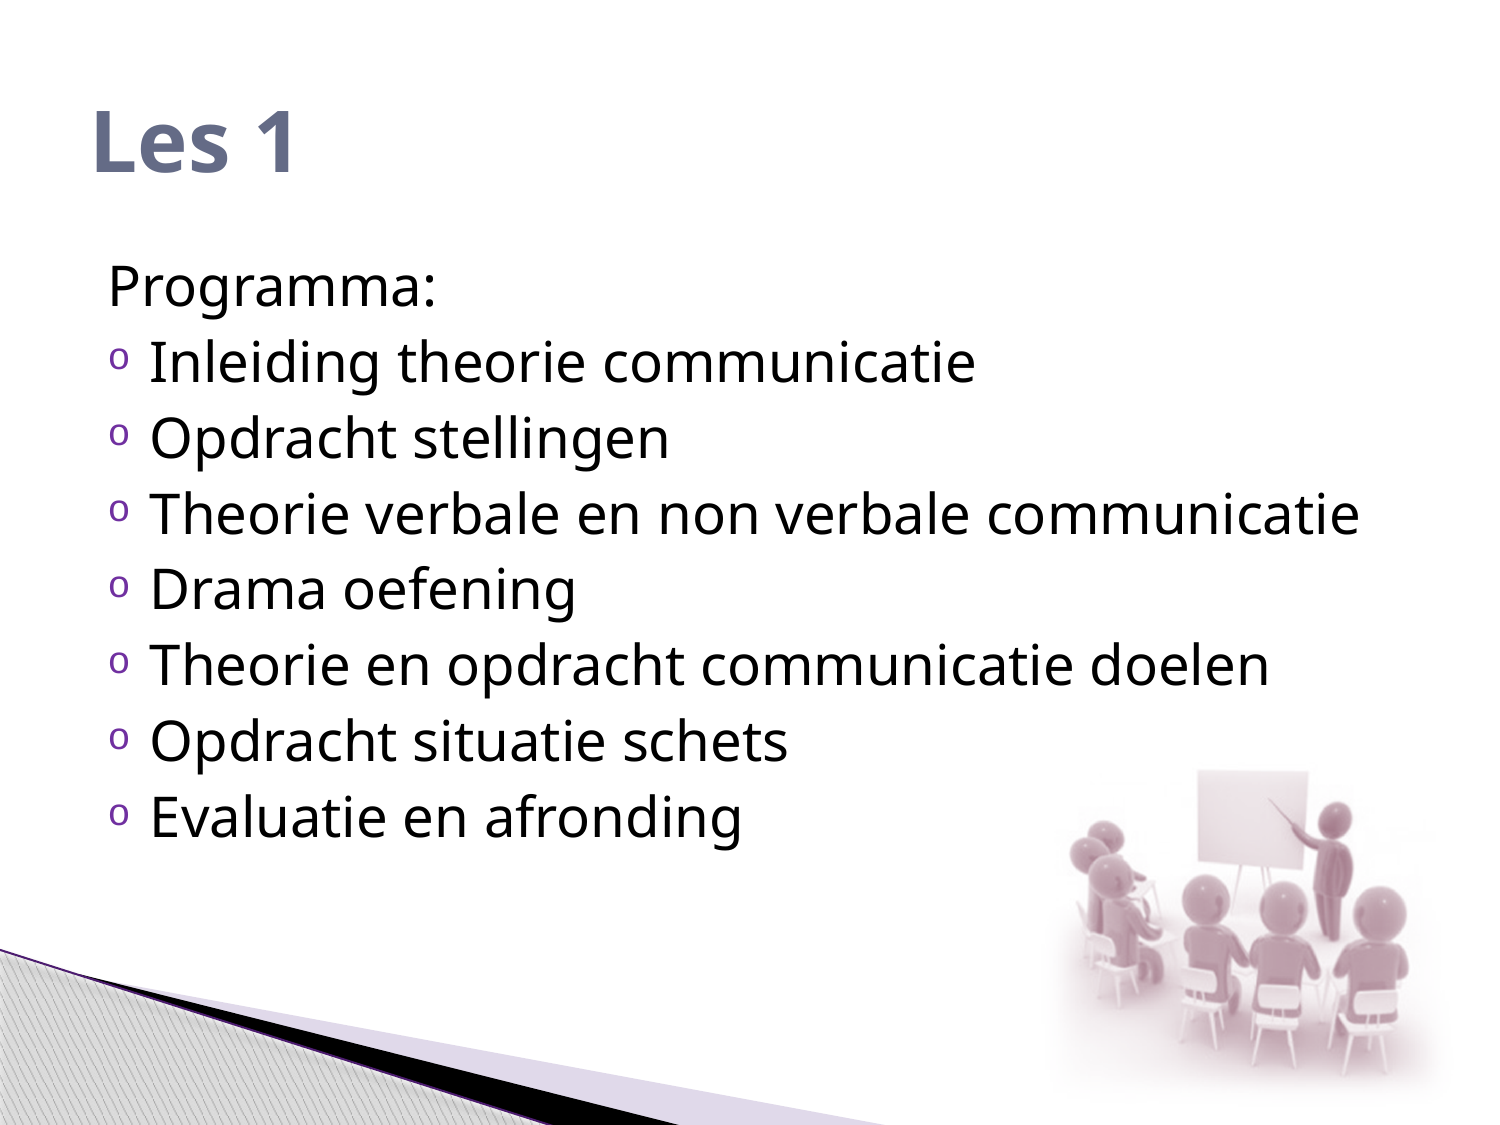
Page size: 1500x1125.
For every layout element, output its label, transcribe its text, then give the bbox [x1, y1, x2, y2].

picture [1033, 739, 1463, 1112]
list Programma: Inleiding theorie communicatie Opdracht stellingen Theorie verbale en non verbale communicatie Drama oefening Theorie en opdracht communicatie doelen Opdracht situatie schets Evaluatie en afronding [75, 243, 1425, 986]
title Les 1 [75, 45, 1425, 233]
